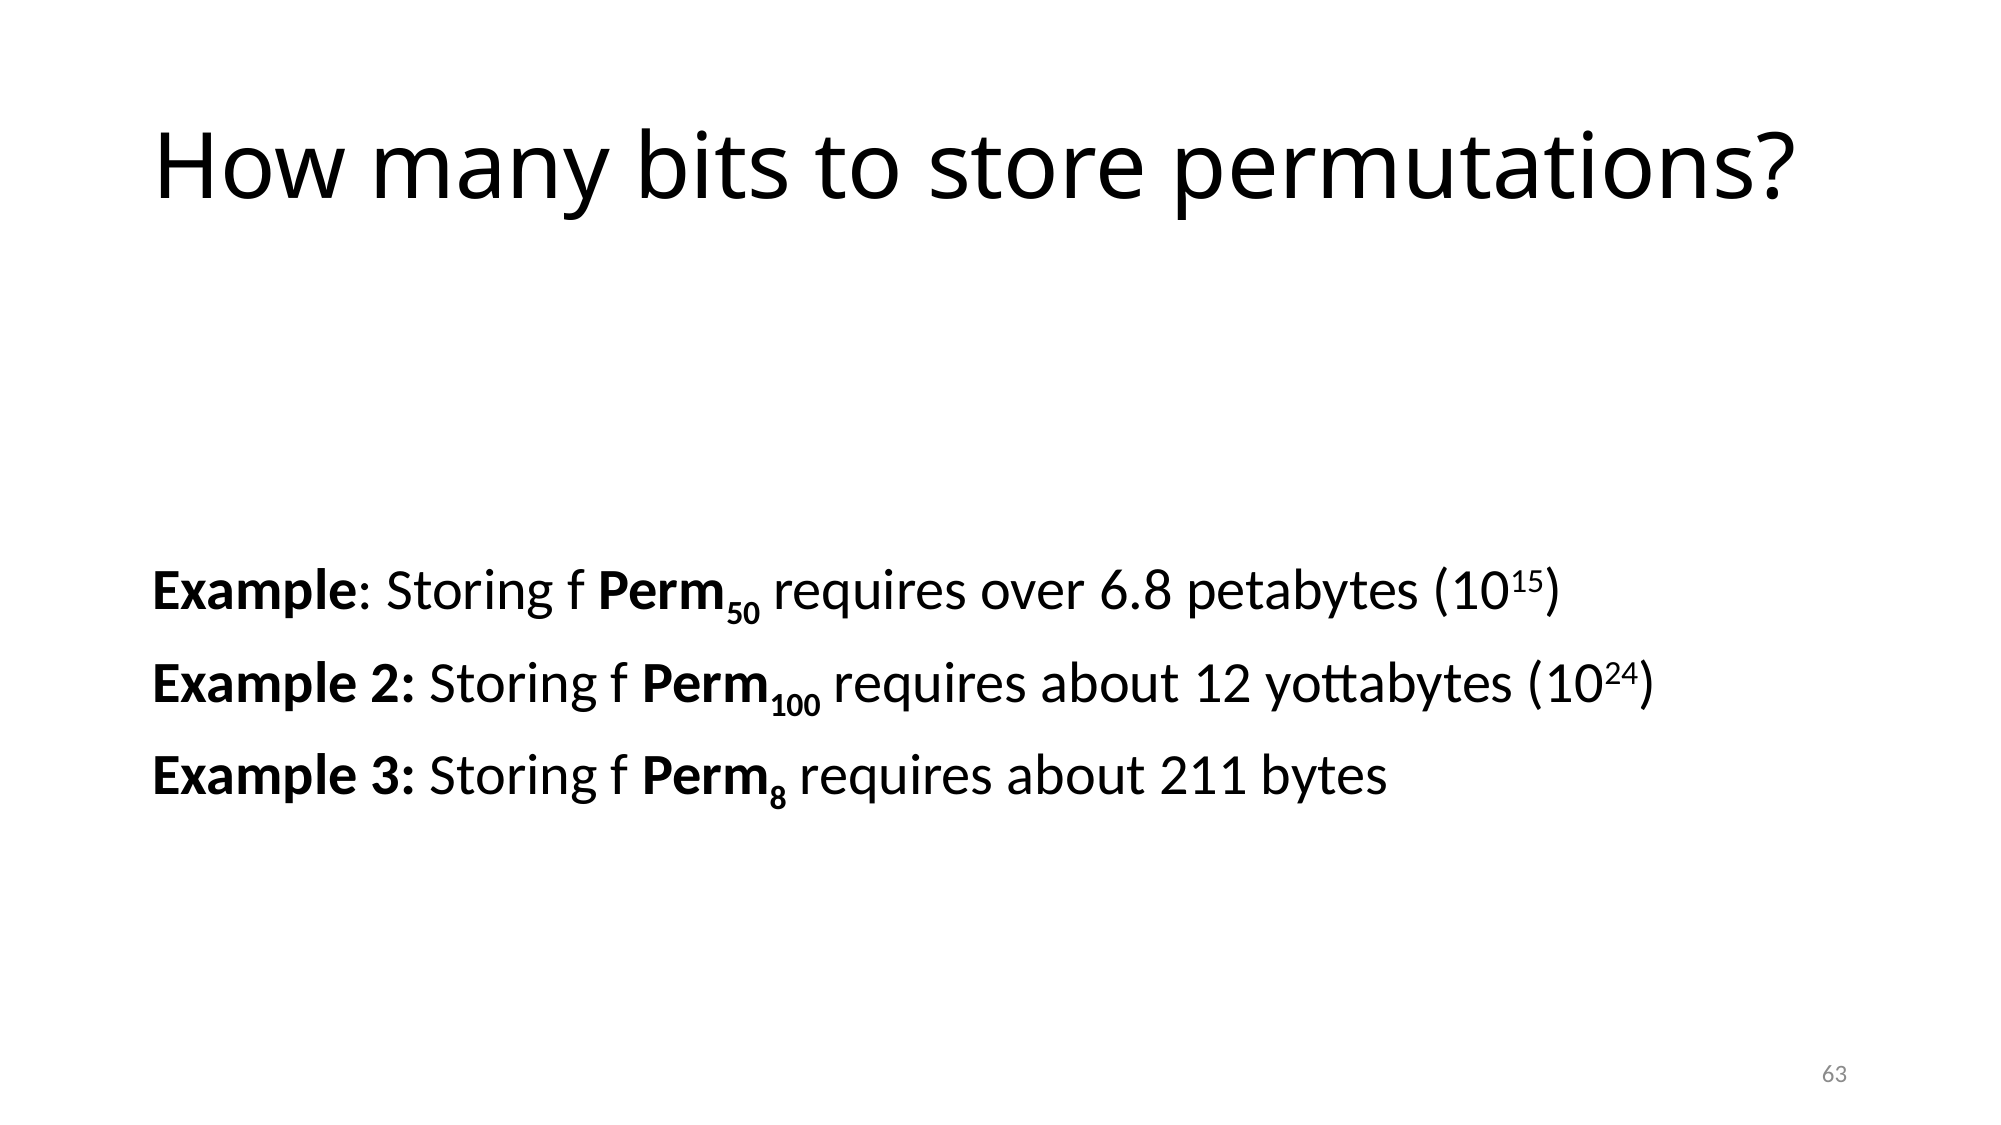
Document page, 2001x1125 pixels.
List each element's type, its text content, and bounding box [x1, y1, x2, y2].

title How many bits to store permutations? [137, 59, 1863, 278]
slide_number 63 [1412, 1042, 1863, 1103]
